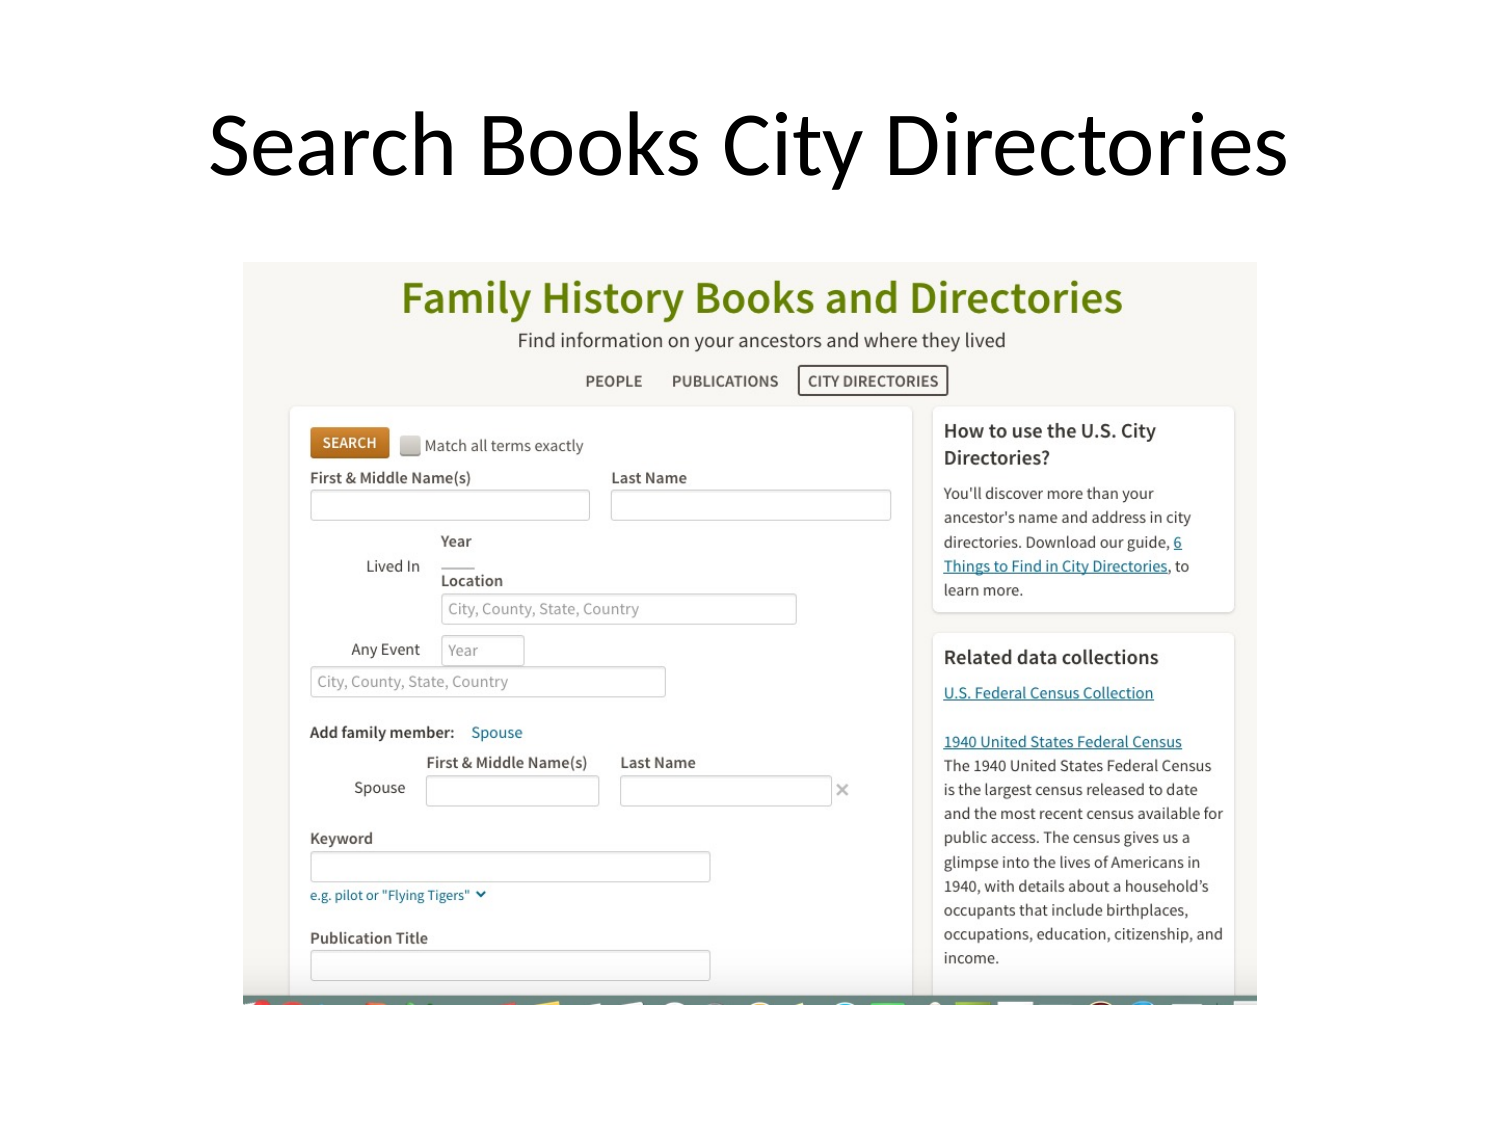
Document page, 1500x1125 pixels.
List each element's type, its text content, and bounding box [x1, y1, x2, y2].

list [74, 262, 1426, 1006]
title Search Books City Directories [75, 45, 1425, 233]
